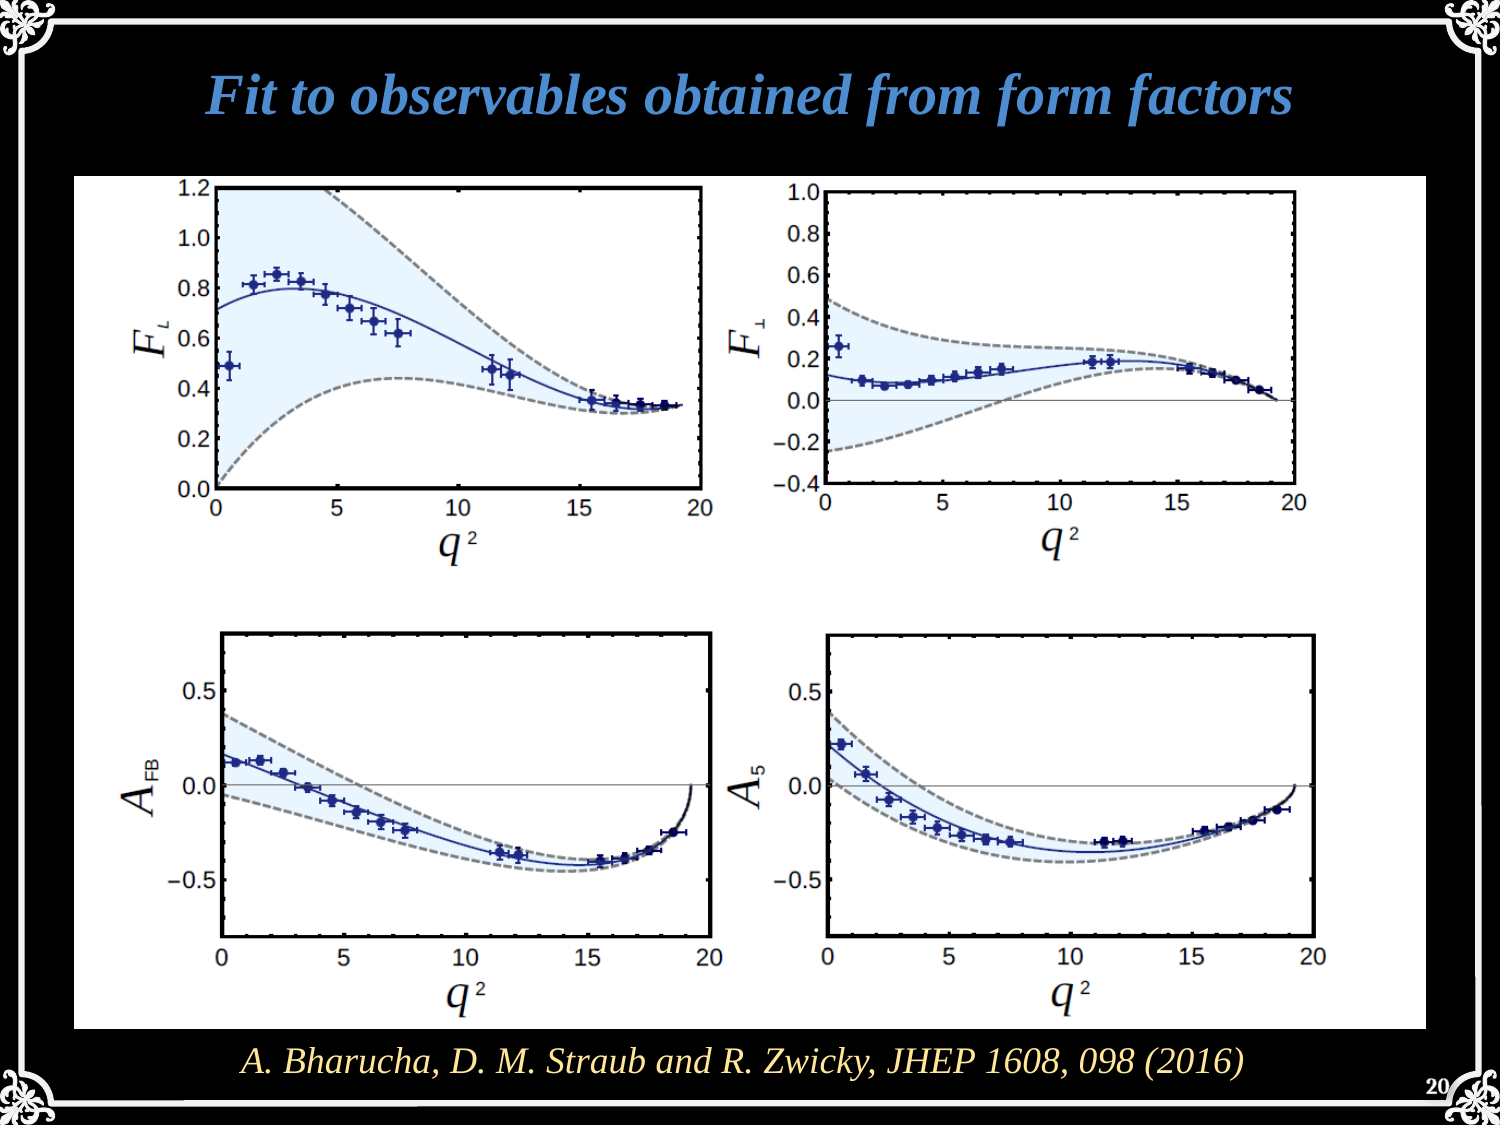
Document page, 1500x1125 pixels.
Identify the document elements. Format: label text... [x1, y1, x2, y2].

picture [73, 176, 1426, 1029]
text_box A. Bharucha, D. M. Straub and R. Zwicky, JHEP 1608, 098 (2016) [226, 1039, 1274, 1089]
title Fit to observables obtained from form factors [100, 36, 1400, 156]
